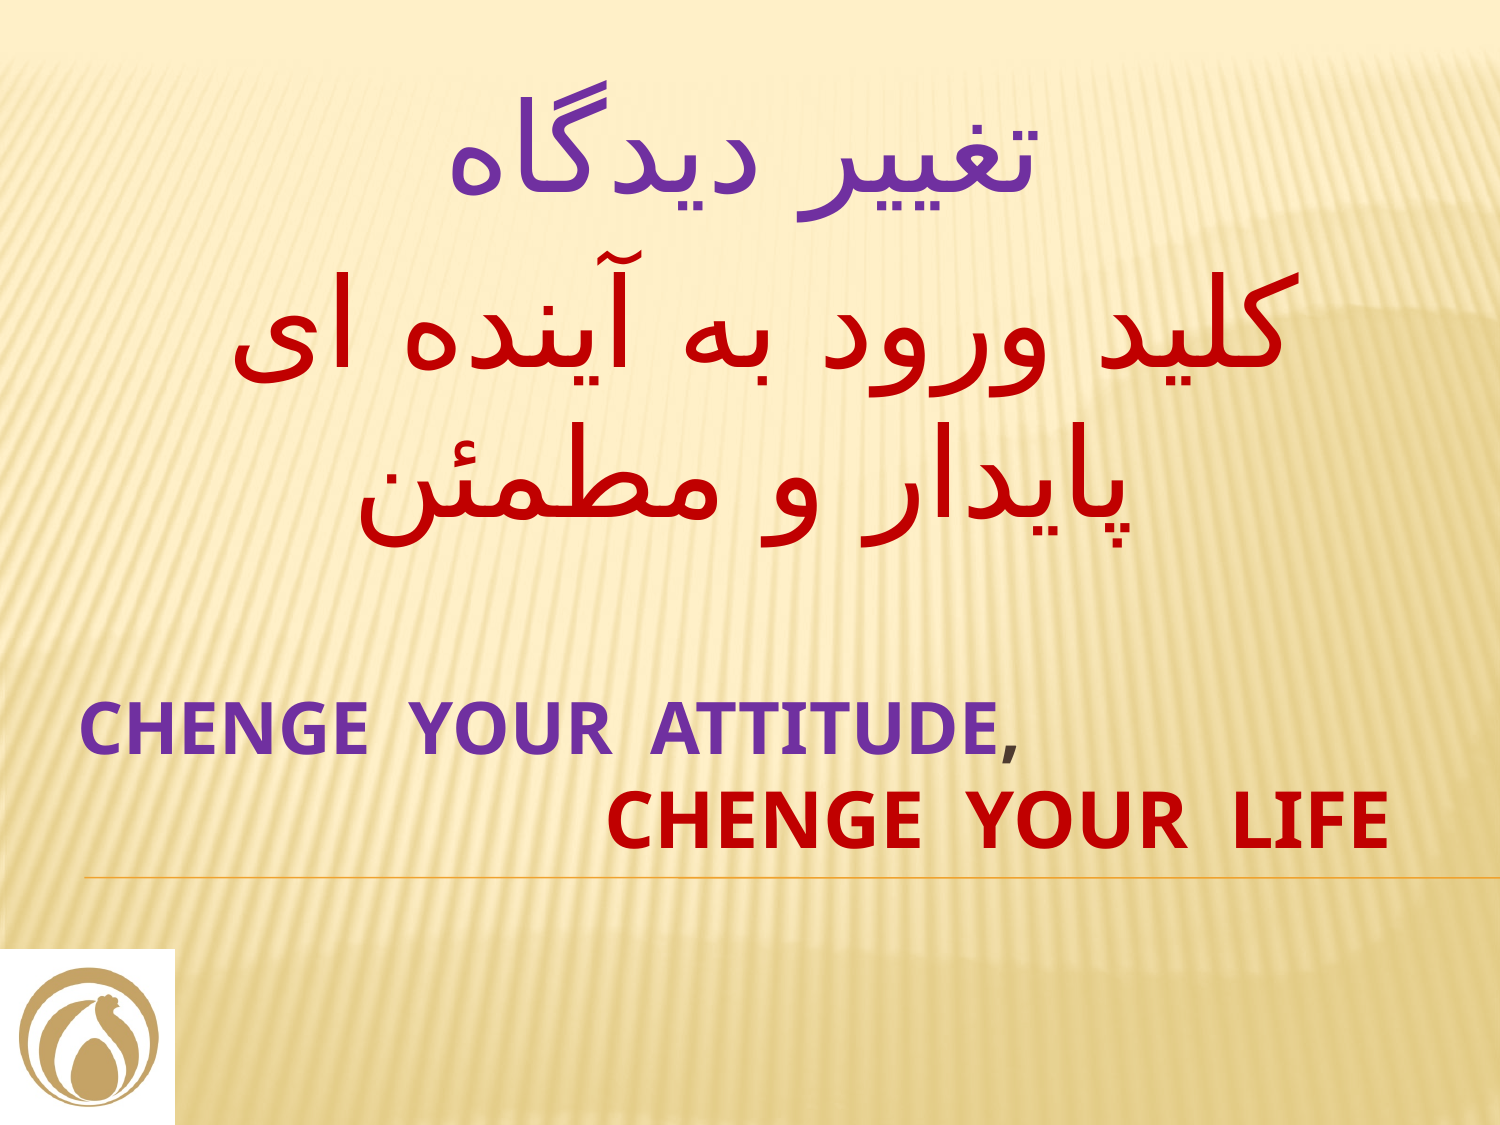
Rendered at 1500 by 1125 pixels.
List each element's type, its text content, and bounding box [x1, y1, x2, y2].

picture [0, 949, 176, 1125]
title Chenge your attitude, chenge your life [62, 675, 1450, 876]
subtitle تغییر دیدگاه کلید ورود به آینده ای پایدار و مطمئن [50, 399, 1438, 550]
